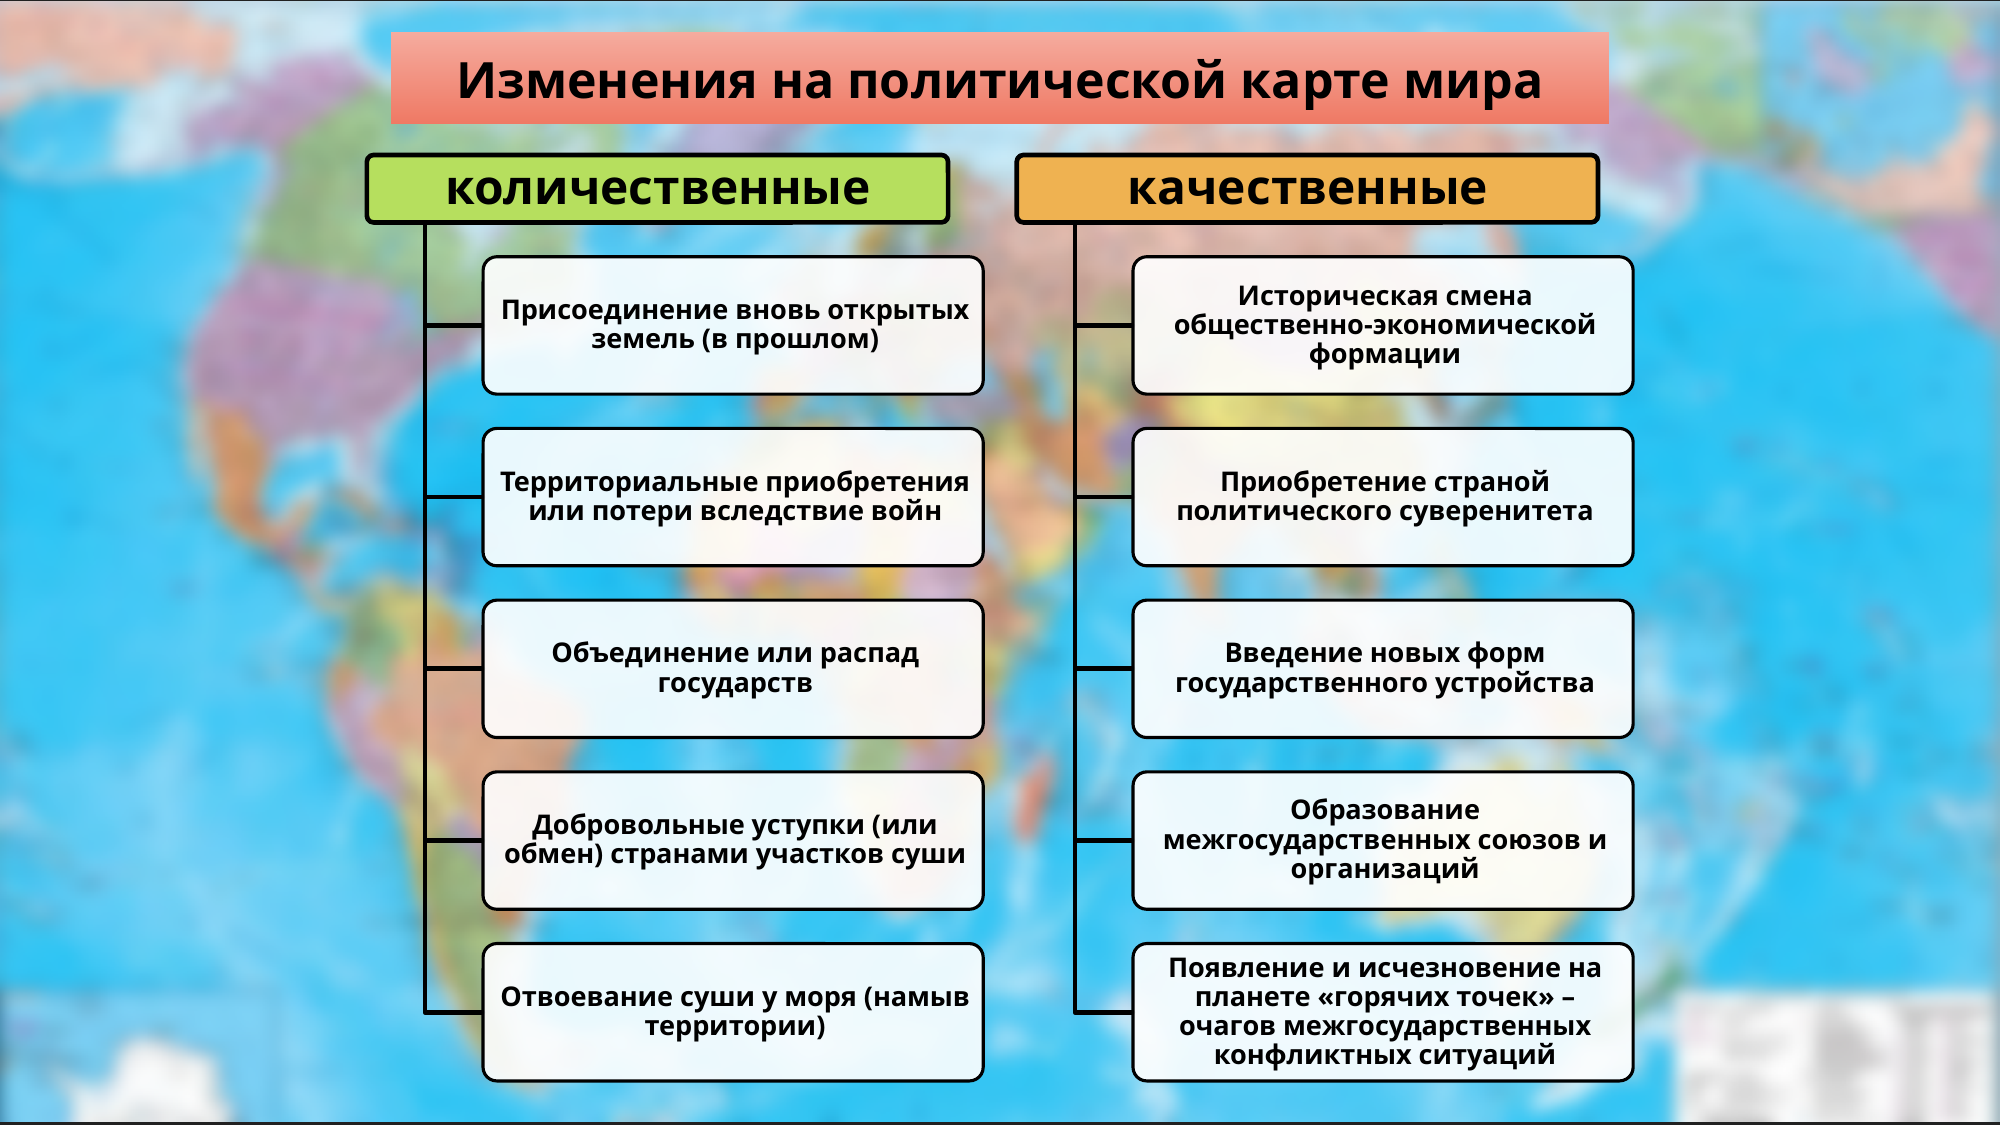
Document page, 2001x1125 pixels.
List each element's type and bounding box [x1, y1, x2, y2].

picture [0, 1, 2000, 1123]
text_box [332, 154, 1667, 1082]
